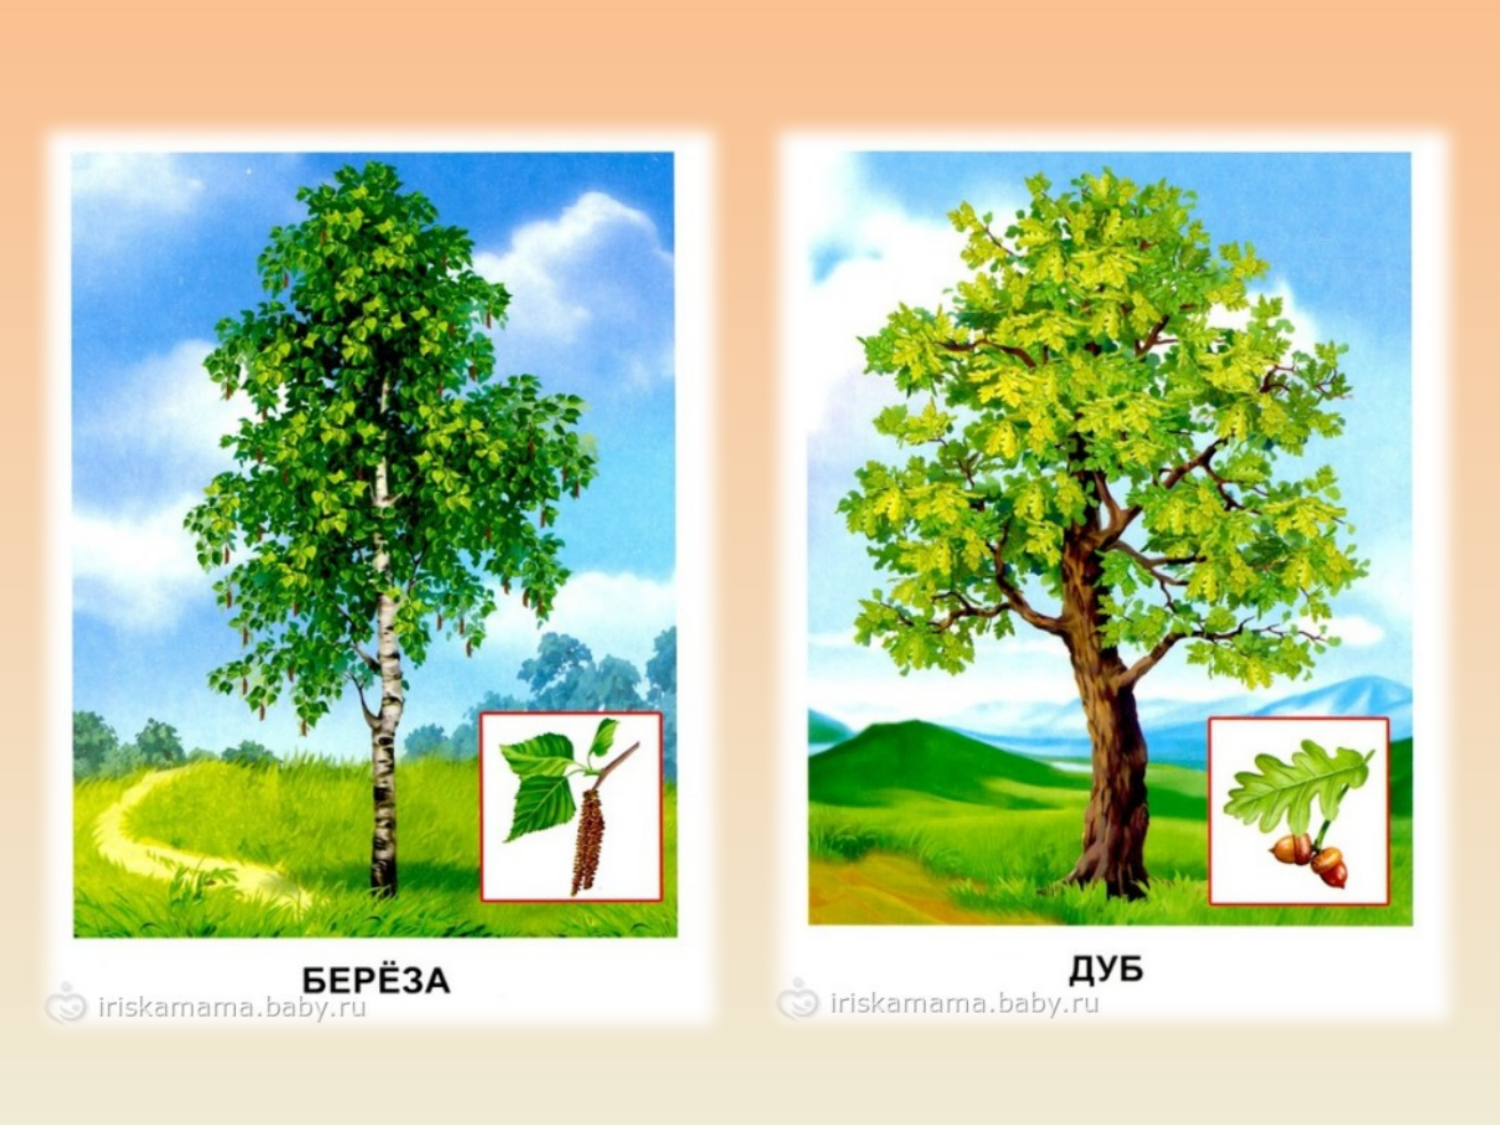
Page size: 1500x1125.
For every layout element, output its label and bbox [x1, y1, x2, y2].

picture [761, 113, 1467, 1039]
picture [29, 113, 735, 1043]
